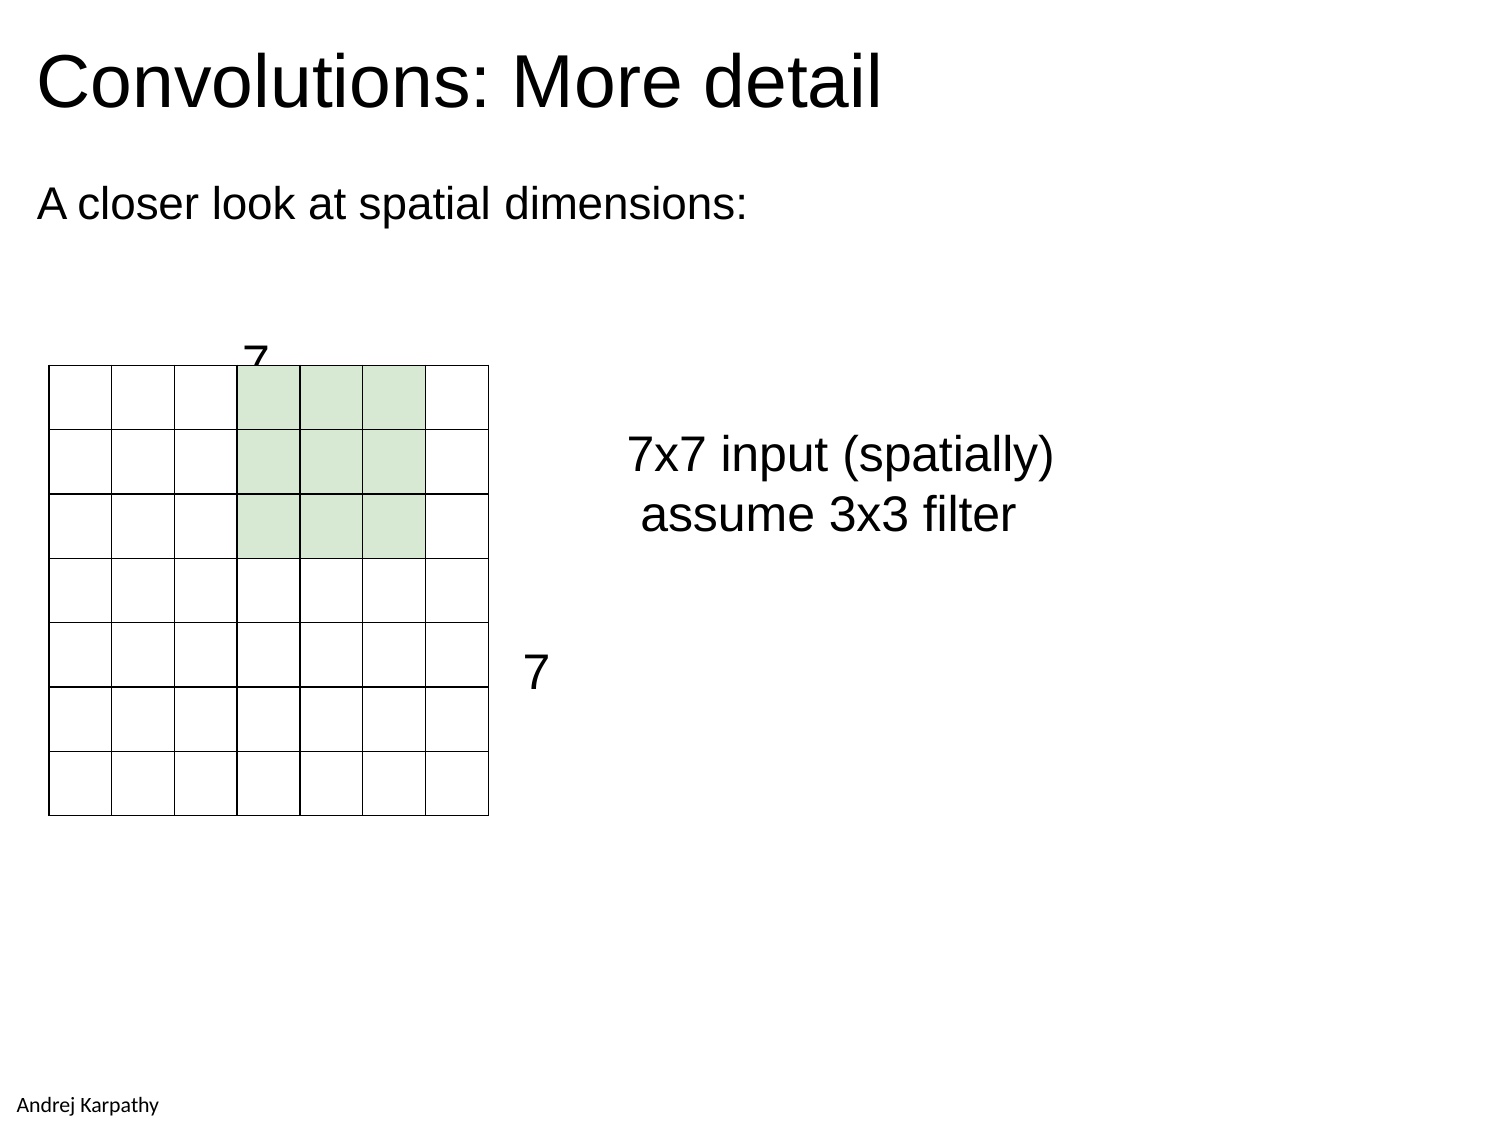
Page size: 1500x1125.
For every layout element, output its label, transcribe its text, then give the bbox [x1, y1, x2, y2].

table_cell [301, 752, 362, 815]
table_cell [50, 559, 111, 622]
list 7 7x7 input (spatially) assume 3x3 filter 7 [240, 362, 1060, 969]
table_cell [175, 752, 236, 815]
table_cell [426, 430, 488, 493]
table_cell [301, 495, 362, 558]
table_cell [50, 752, 111, 815]
table_cell [112, 688, 174, 751]
table_header [238, 366, 299, 429]
table_cell [363, 623, 425, 686]
table_cell [363, 752, 425, 815]
table_cell [363, 688, 425, 751]
table_cell [301, 623, 362, 686]
table_cell [175, 559, 236, 622]
text_box Andrej Karpathy [1, 1083, 175, 1125]
table_cell [426, 688, 488, 751]
table_cell [112, 430, 174, 493]
table_header [50, 366, 111, 429]
table_cell [238, 430, 299, 493]
table_cell [238, 688, 299, 751]
table_cell [301, 559, 362, 622]
table_cell [112, 623, 174, 686]
table_cell [238, 495, 299, 558]
table_cell [112, 559, 174, 622]
table_cell [301, 430, 362, 493]
title A closer look at spatial dimensions: [36, 173, 1463, 362]
table_cell [50, 495, 111, 558]
table_header [175, 366, 236, 429]
table_cell [50, 430, 111, 493]
table_cell [175, 623, 236, 686]
table_cell [426, 559, 488, 622]
table_cell [238, 559, 299, 622]
table_cell [426, 752, 488, 815]
table_header [426, 366, 488, 429]
table_cell [363, 495, 425, 558]
table_cell [50, 623, 111, 686]
table_header [301, 366, 362, 429]
table_cell [175, 430, 236, 493]
table_cell [426, 495, 488, 558]
table_cell [112, 752, 174, 815]
table_header [112, 366, 174, 429]
table_cell [238, 623, 299, 686]
table_cell [112, 495, 174, 558]
table_cell [175, 688, 236, 751]
table_cell [50, 688, 111, 751]
table_cell [363, 559, 425, 622]
table_cell [426, 623, 488, 686]
table_cell [301, 688, 362, 751]
table_cell [238, 752, 299, 815]
text_box Convolutions: More detail [36, 32, 1463, 123]
table_cell [175, 495, 236, 558]
table_cell [363, 430, 425, 493]
table_header [363, 366, 425, 429]
